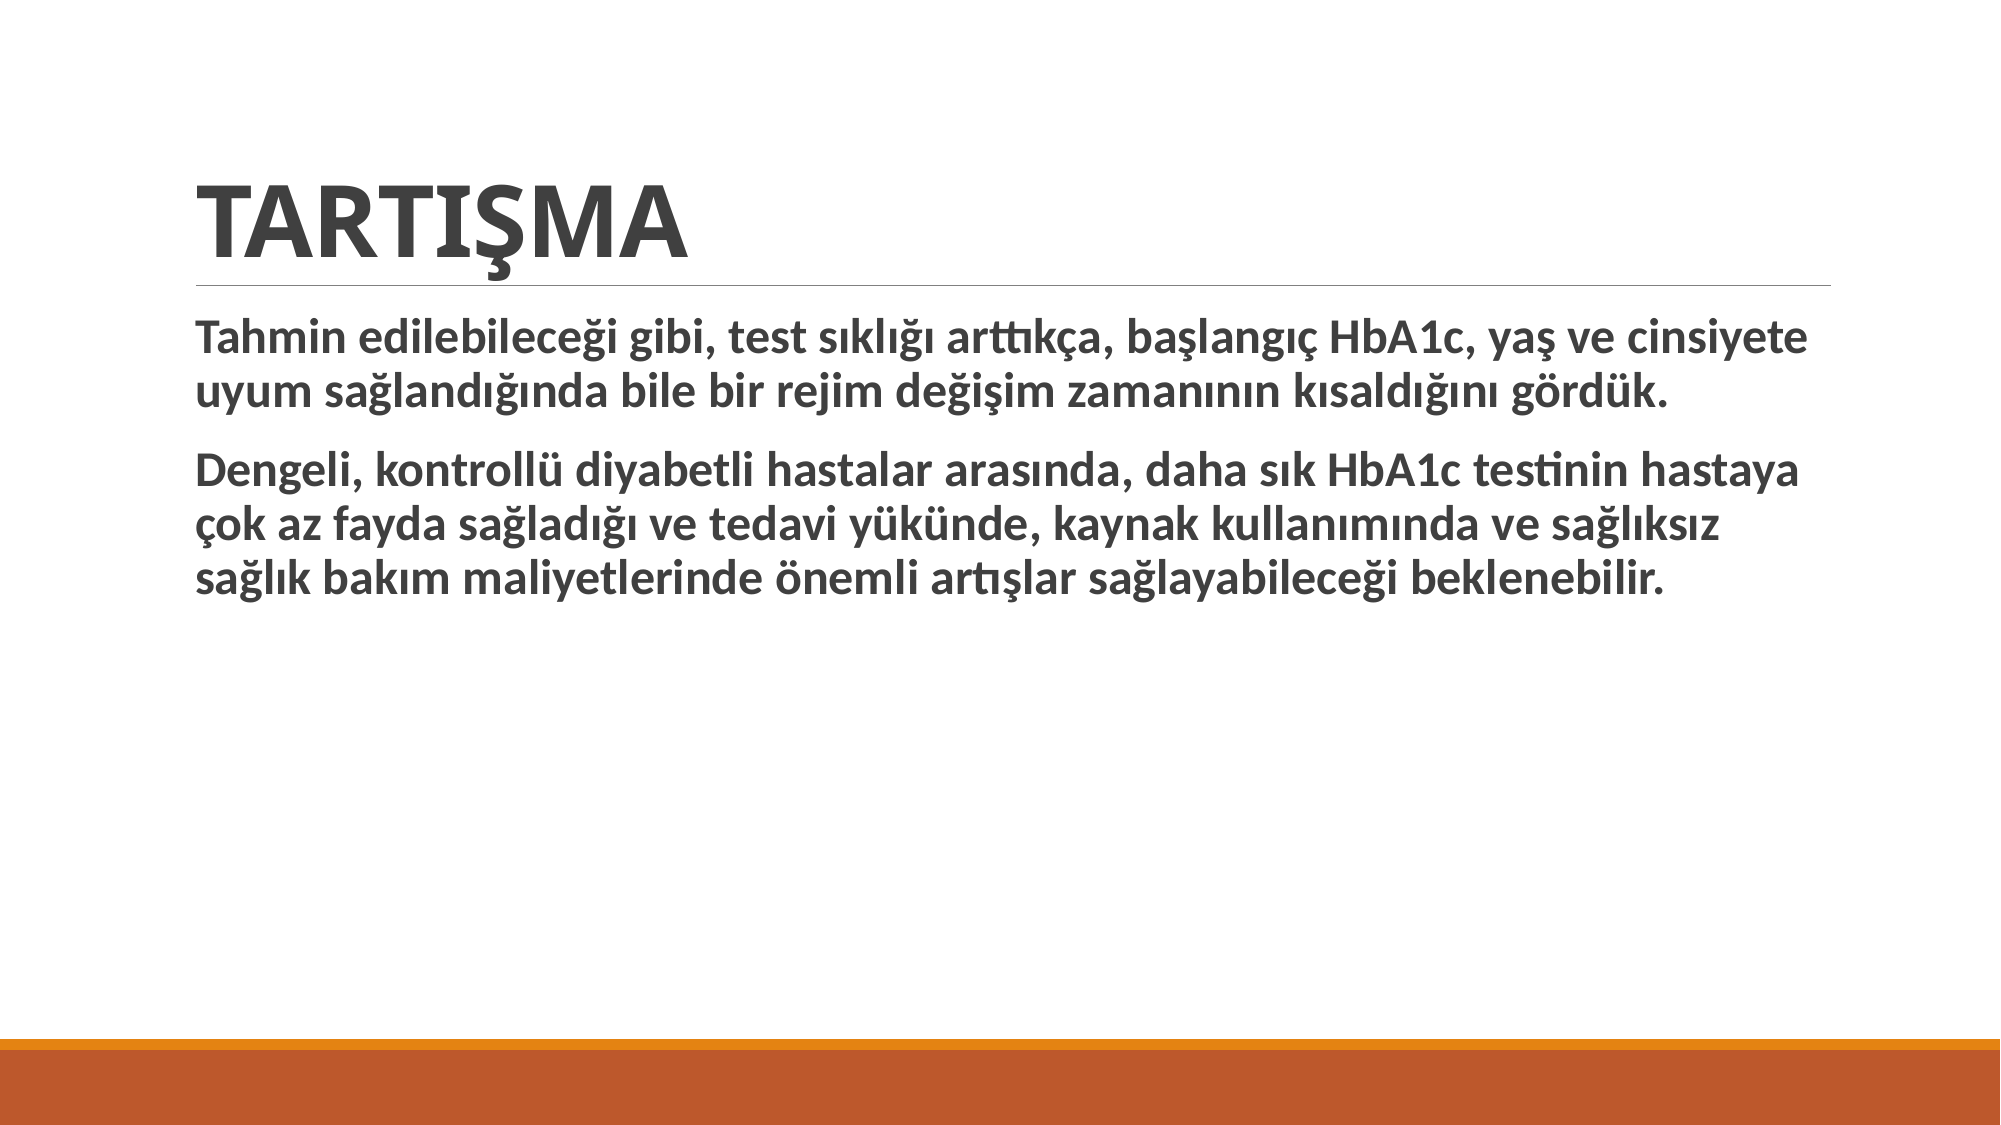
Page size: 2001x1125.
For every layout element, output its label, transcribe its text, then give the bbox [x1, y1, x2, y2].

list Tahmin edilebileceği gibi, test sıklığı arttıkça, başlangıç HbA1c, yaş ve cinsiyete uyum sağlandığında bile bir rejim değişim zamanının kısaldığını gördük. Dengeli, kontrollü diyabetli hastalar arasında, daha sık HbA1c testinin hastaya çok az fayda sağladığı ve tedavi yükünde, kaynak kullanımında ve sağlıksız sağlık bakım maliyetlerinde önemli artışlar sağlayabileceği beklenebilir. [180, 302, 1830, 963]
title TARTIŞMA [180, 47, 1830, 285]
